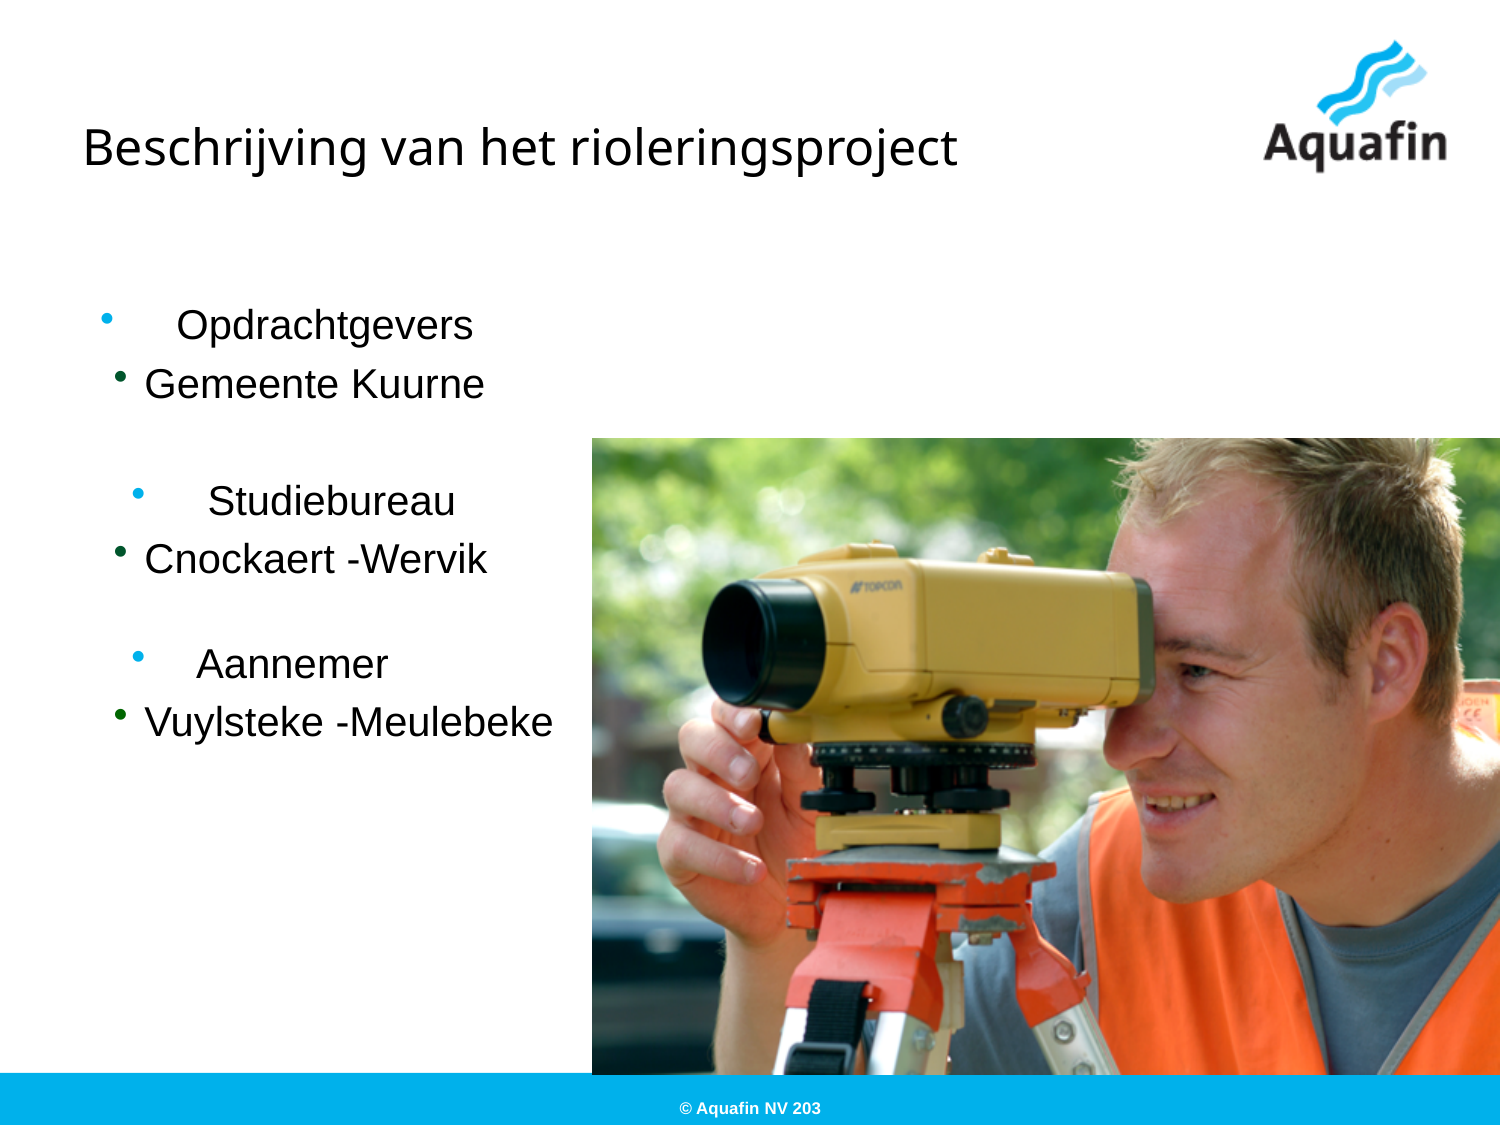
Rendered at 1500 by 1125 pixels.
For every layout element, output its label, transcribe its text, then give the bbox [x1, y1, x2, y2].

title Beschrijving van het rioleringsproject [82, 51, 1173, 239]
picture [0, 0, 1500, 1074]
list Opdrachtgevers Gemeente Kuurne Studiebureau Cnockaert -Wervik Aannemer Vuylsteke -Meulebeke [82, 239, 1426, 1039]
footer © Aquafin NV 203 [74, 1085, 1427, 1125]
